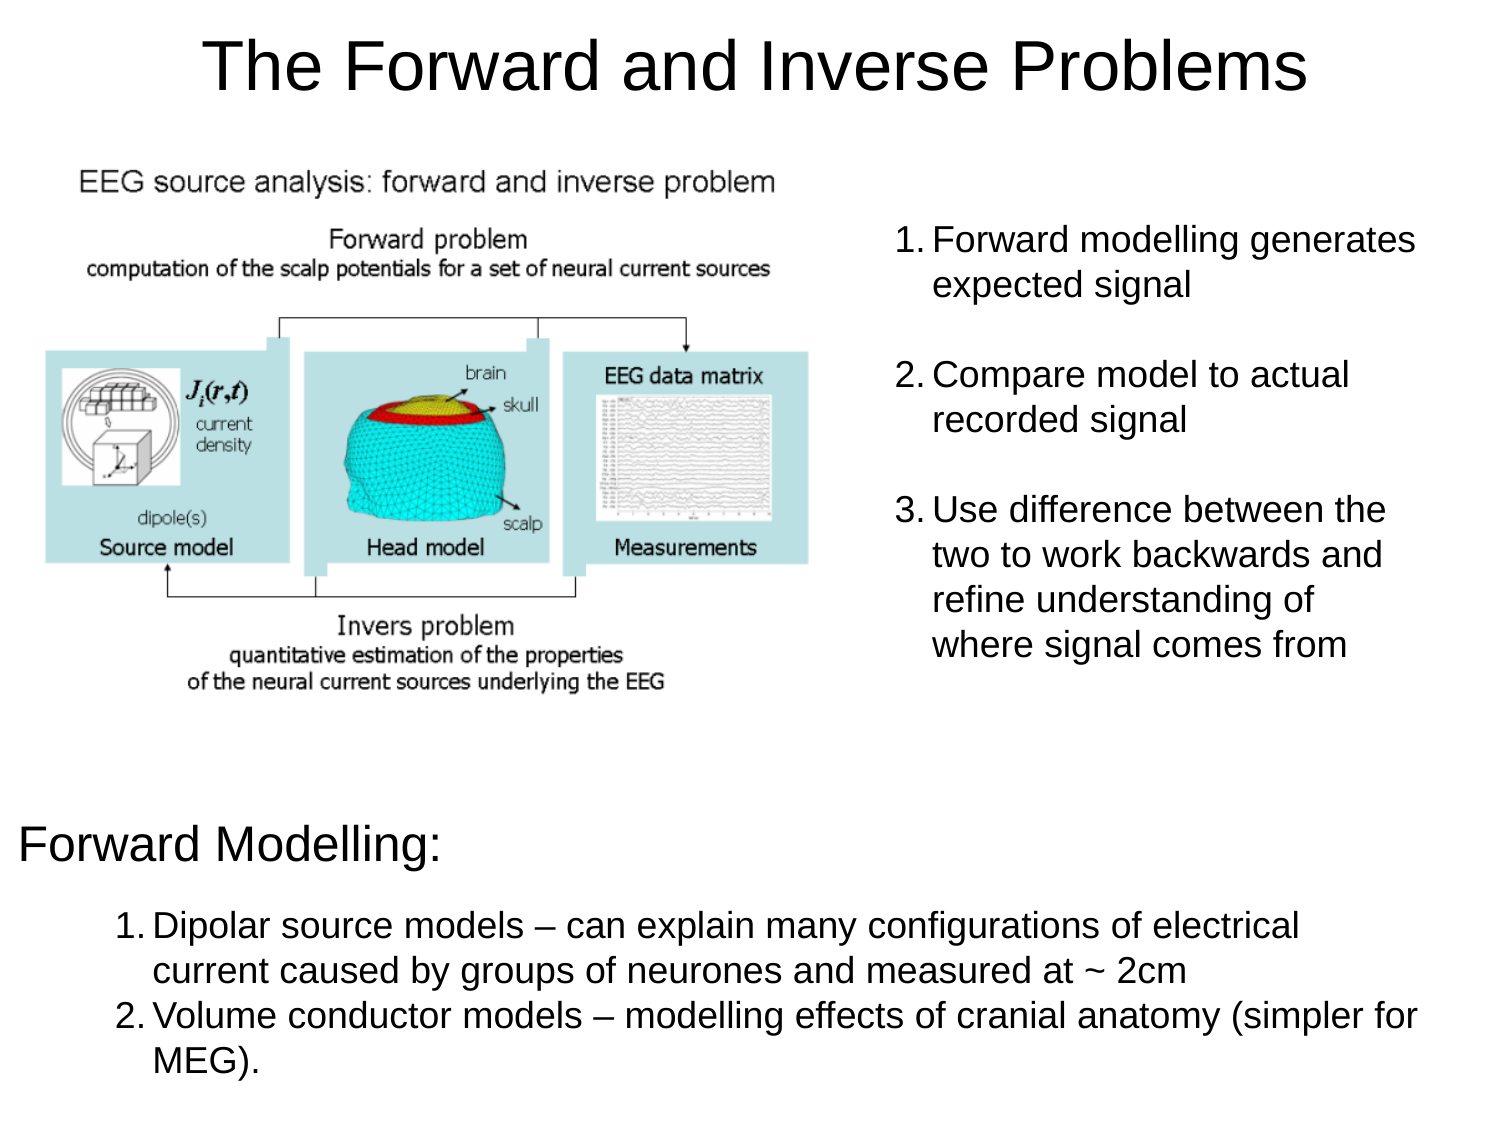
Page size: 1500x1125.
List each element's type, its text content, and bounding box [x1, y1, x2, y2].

text_box Dipolar source models – can explain many configurations of electrical current caused by groups of neurones and measured at ~ 2cm Volume conductor models – modelling effects of cranial anatomy (simpler for MEG). [100, 893, 1436, 1089]
text_box The Forward and Inverse Problems [29, 19, 1483, 105]
text_box Forward modelling generates expected signal Compare model to actual recorded signal Use difference between the two to work backwards and refine understanding of where signal comes from [879, 208, 1436, 673]
text_box Forward Modelling: [17, 811, 1471, 872]
picture [29, 159, 825, 757]
